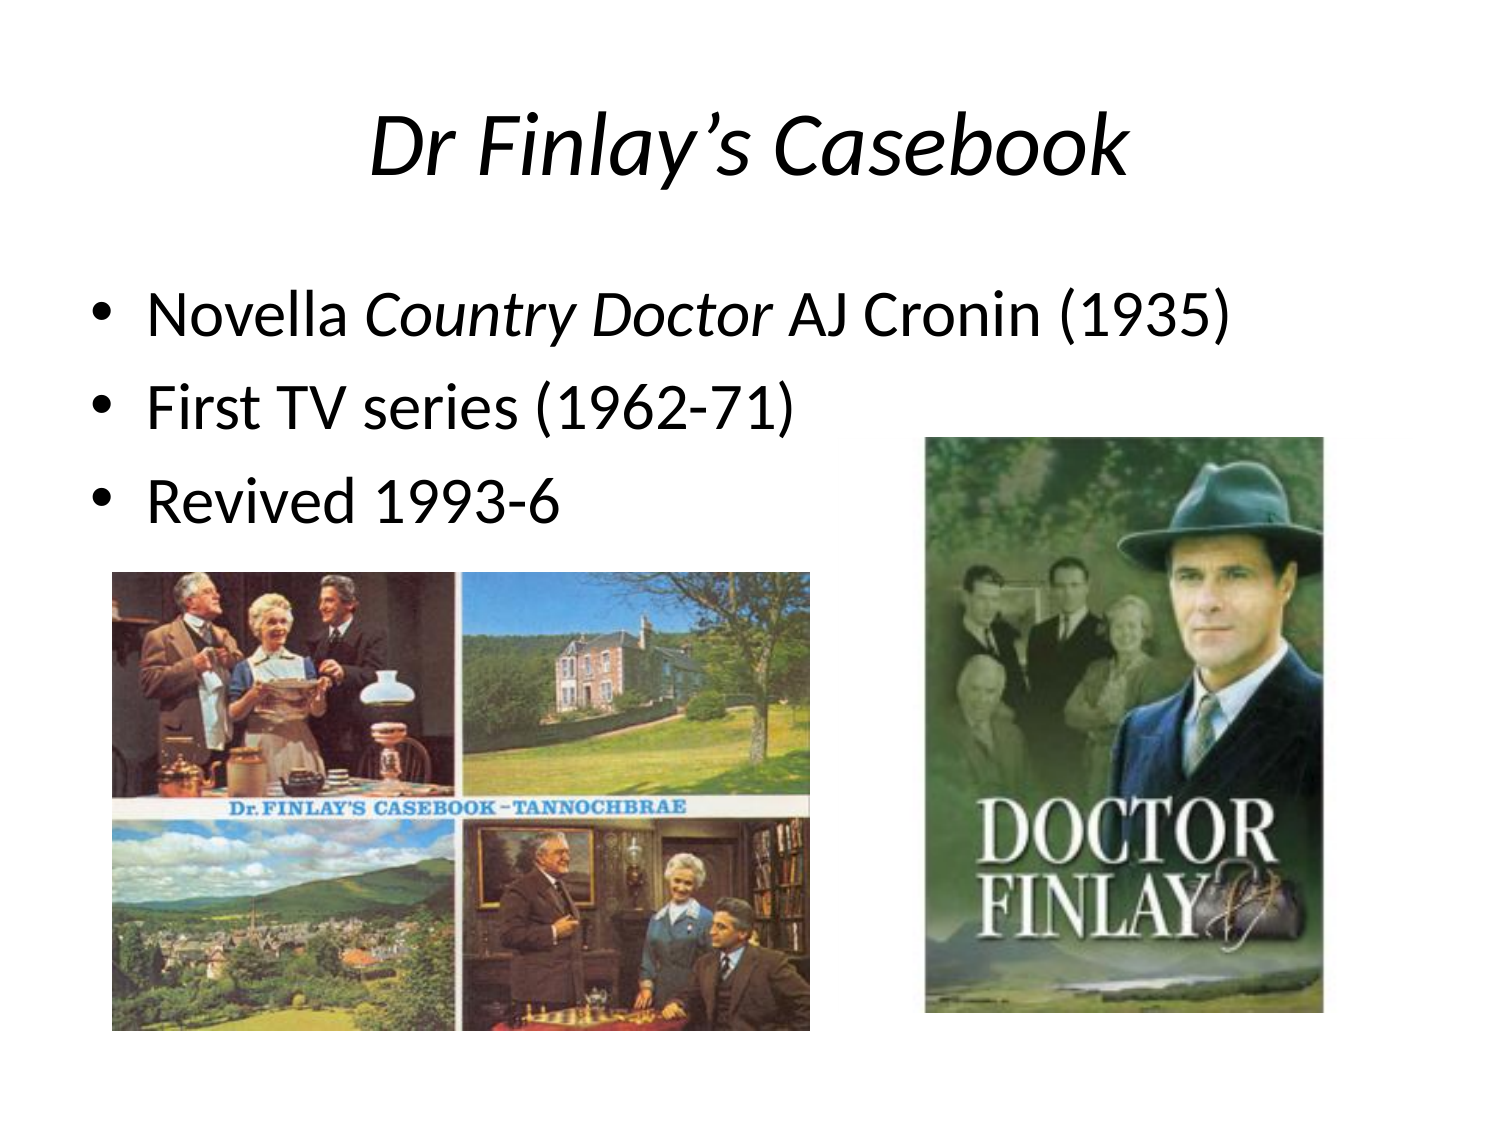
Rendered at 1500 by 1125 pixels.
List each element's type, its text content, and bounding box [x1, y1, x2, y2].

picture [112, 572, 810, 1031]
picture [837, 437, 1413, 1013]
list Novella Country Doctor AJ Cronin (1935) First TV series (1962-71) Revived 1993-6 [74, 262, 1426, 1006]
title Dr Finlay’s Casebook [74, 44, 1426, 233]
